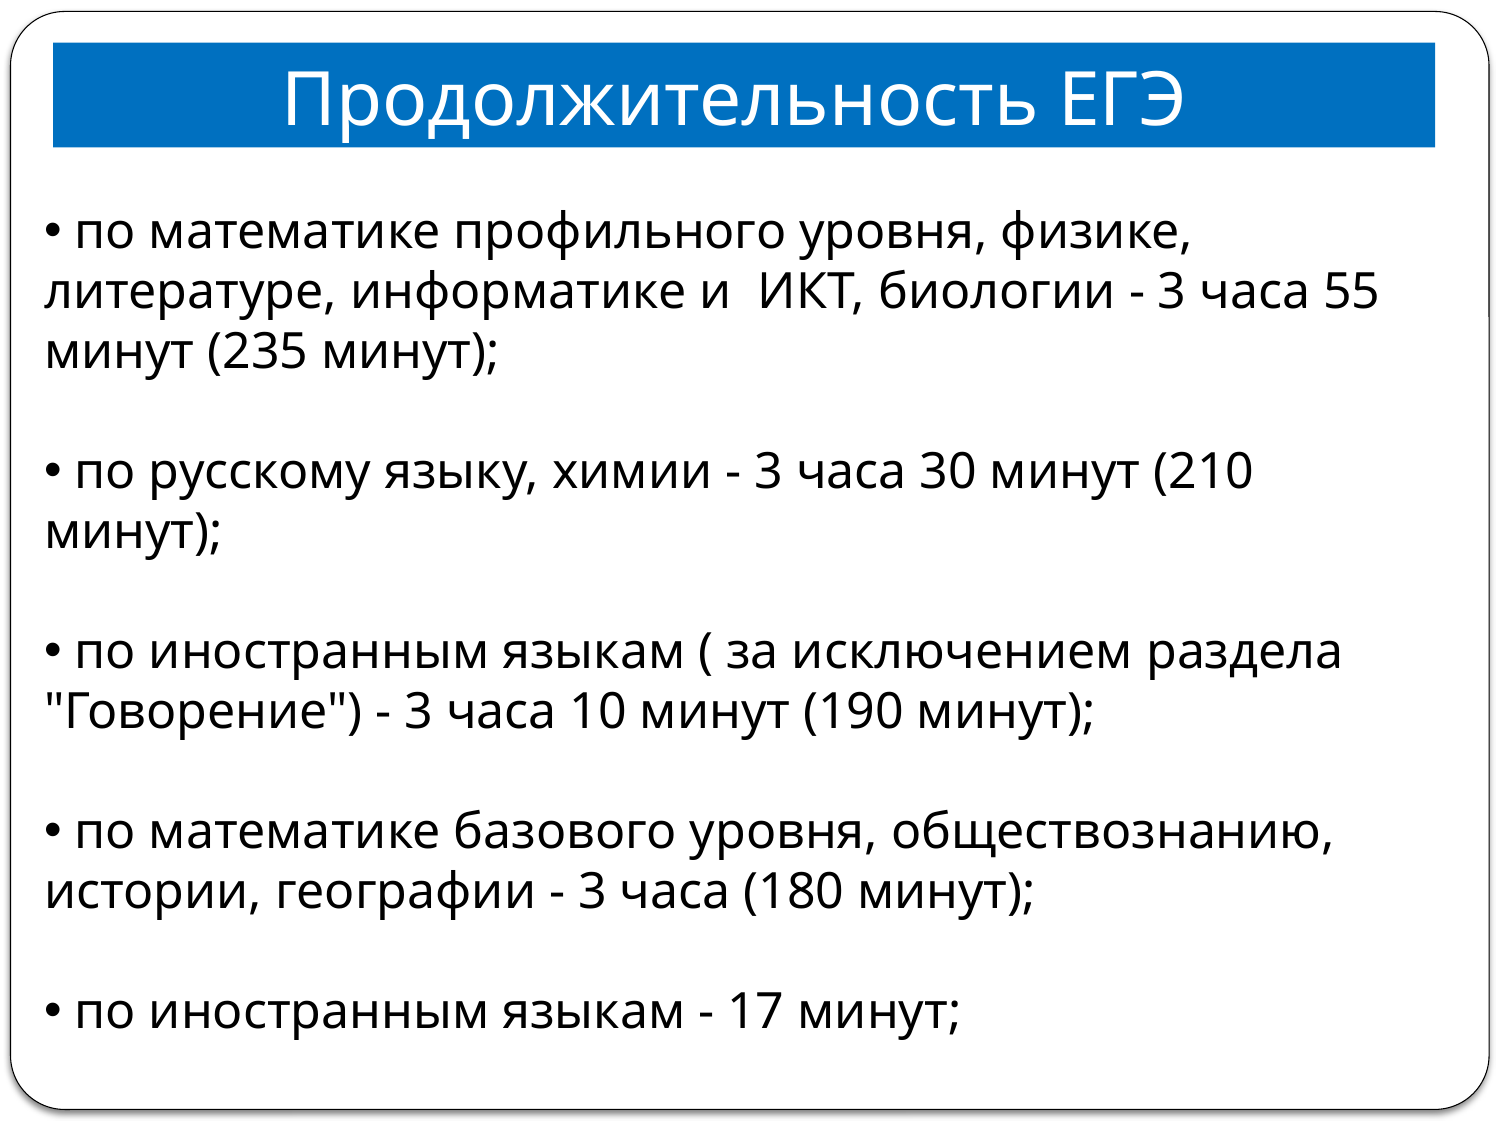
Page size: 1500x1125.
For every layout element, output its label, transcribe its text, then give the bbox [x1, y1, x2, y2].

text_box по математике профильного уровня, физике, литературе, информатике и ИКТ, биологии - 3 часа 55 минут (235 минут); по русскому языку, химии - 3 часа 30 минут (210 минут); по иностранным языкам ( за исключением раздела "Говорение") - 3 часа 10 минут (190 минут); по математике базового уровня, обществознанию, истории, географии - 3 часа (180 минут); по иностранным языкам - 17 минут; [29, 191, 1447, 1047]
text_box Продолжительность ЕГЭ [53, 42, 1436, 148]
